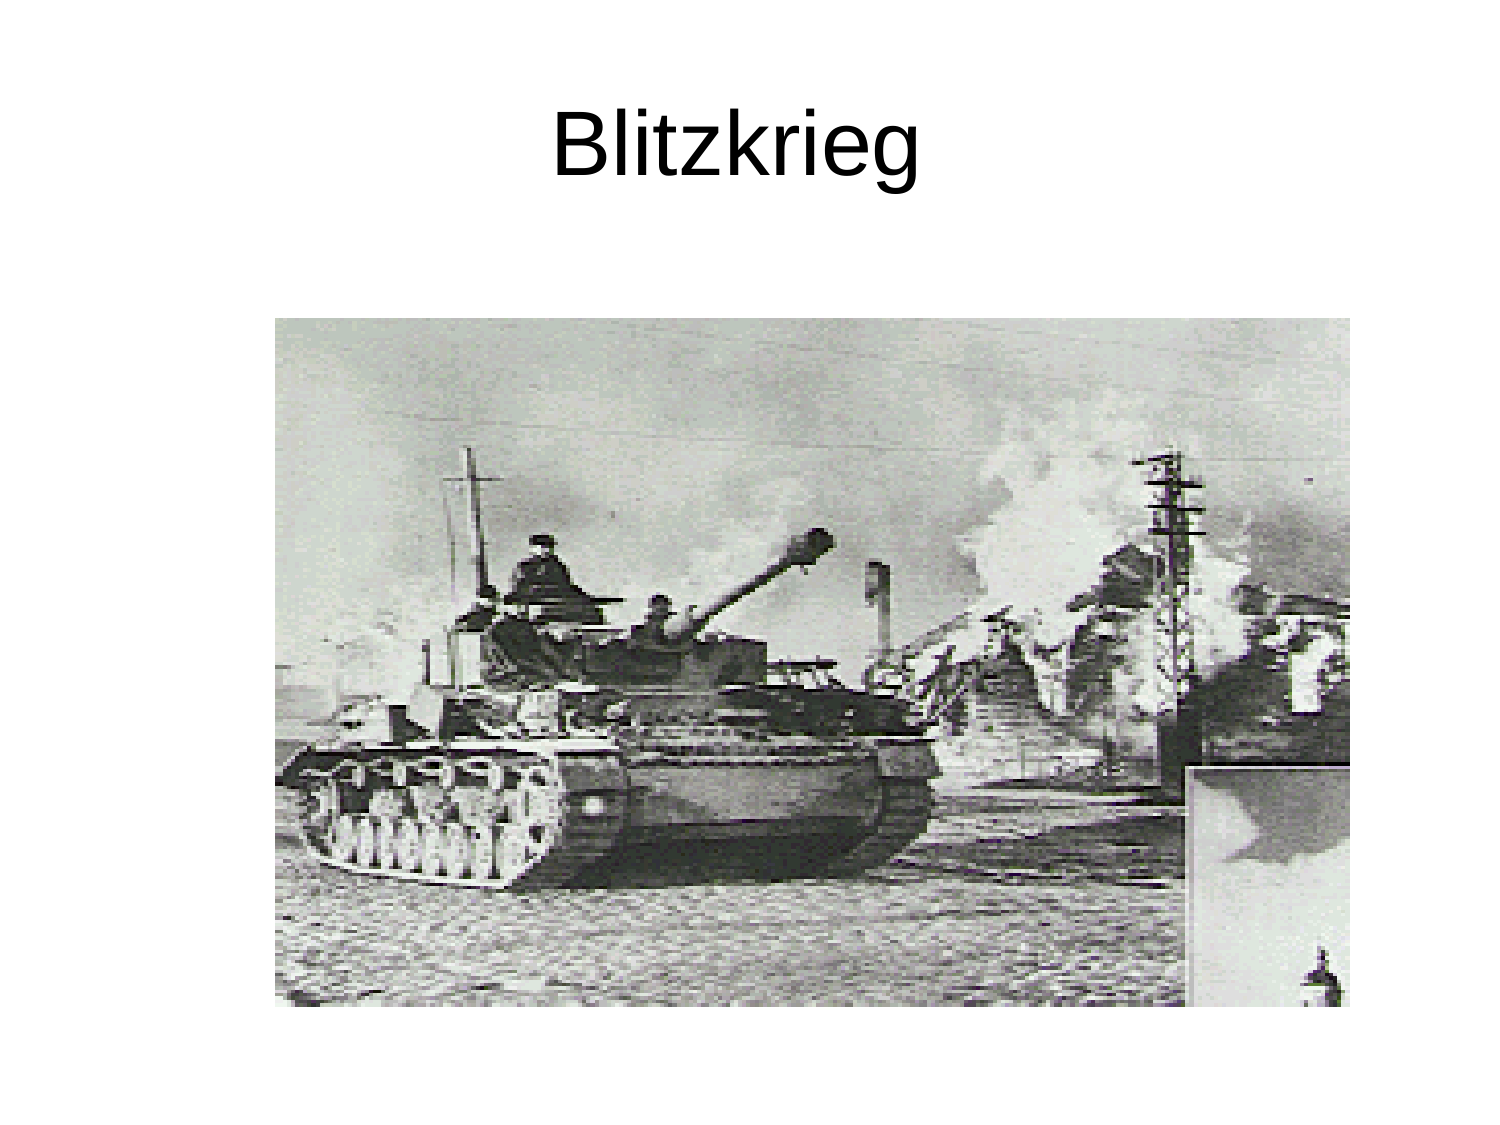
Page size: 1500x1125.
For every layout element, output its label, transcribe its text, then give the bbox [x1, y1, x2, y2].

title Blitzkrieg [75, 45, 1425, 233]
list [274, 318, 1351, 1008]
